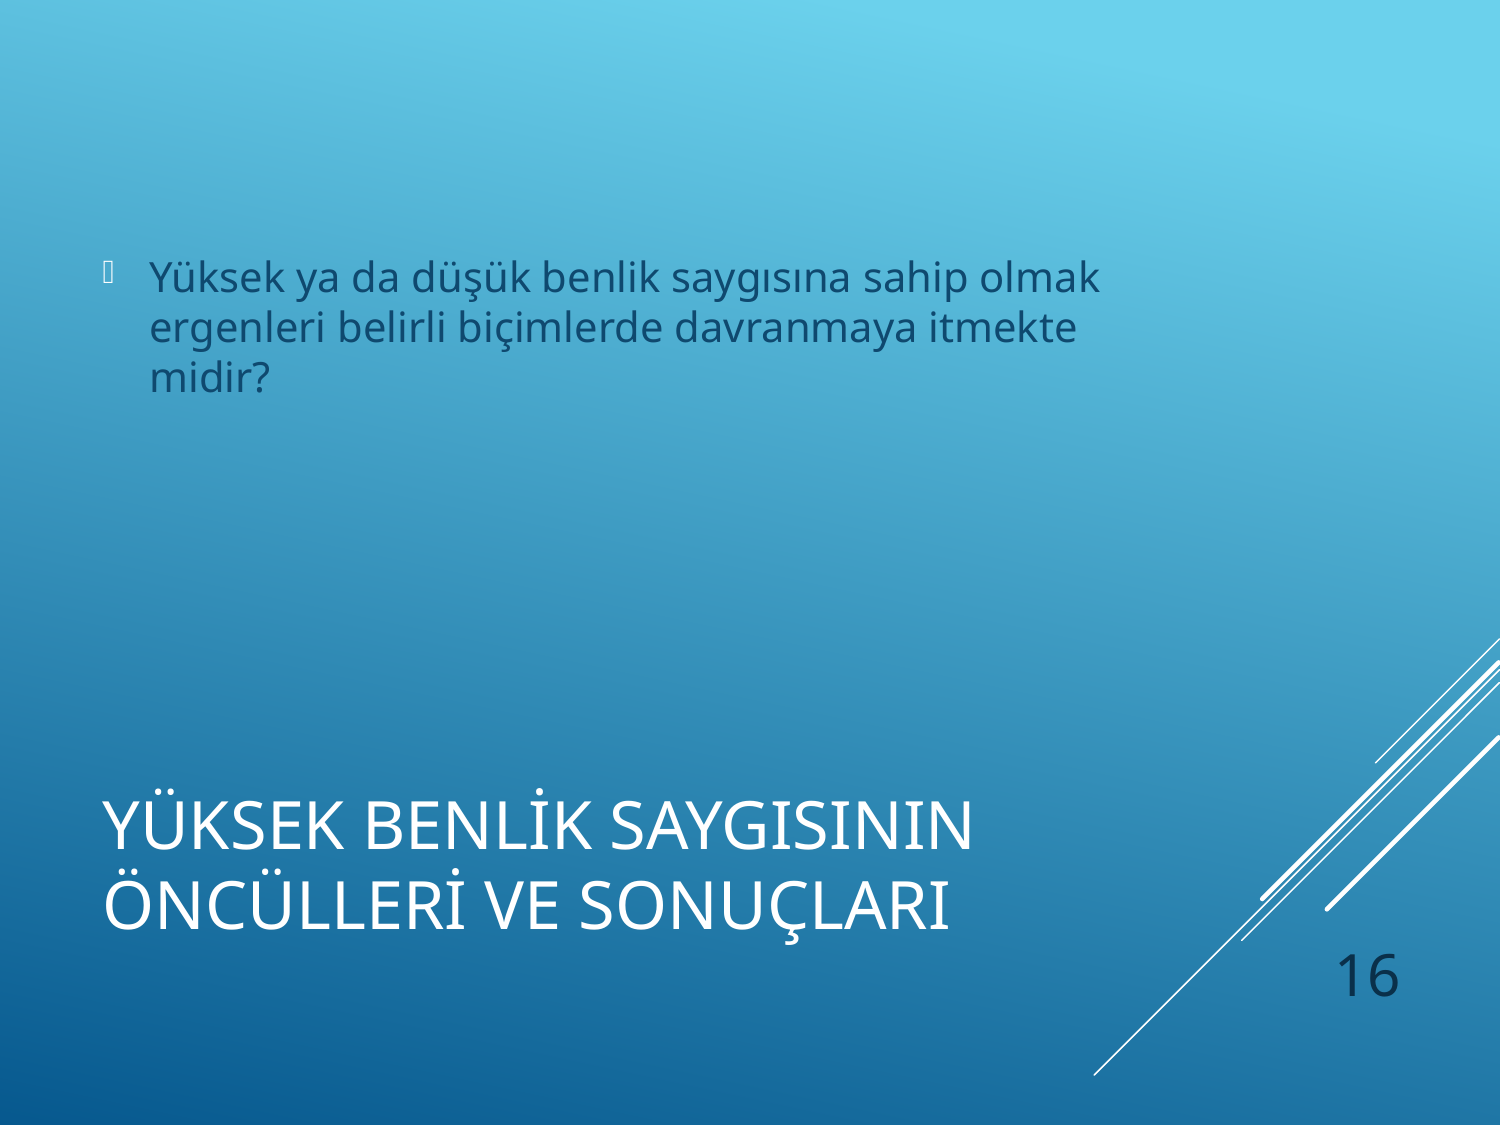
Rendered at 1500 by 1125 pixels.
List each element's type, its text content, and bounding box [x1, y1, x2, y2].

slide_number 16 [1275, 915, 1416, 1025]
list Yüksek ya da düşük benlik saygısına sahip olmak ergenleri belirli biçimlerde davranmaya itmekte midir? [87, 87, 1163, 706]
title Yüksek Benlik Saygısının Öncülleri ve Sonuçları [87, 737, 1163, 988]
